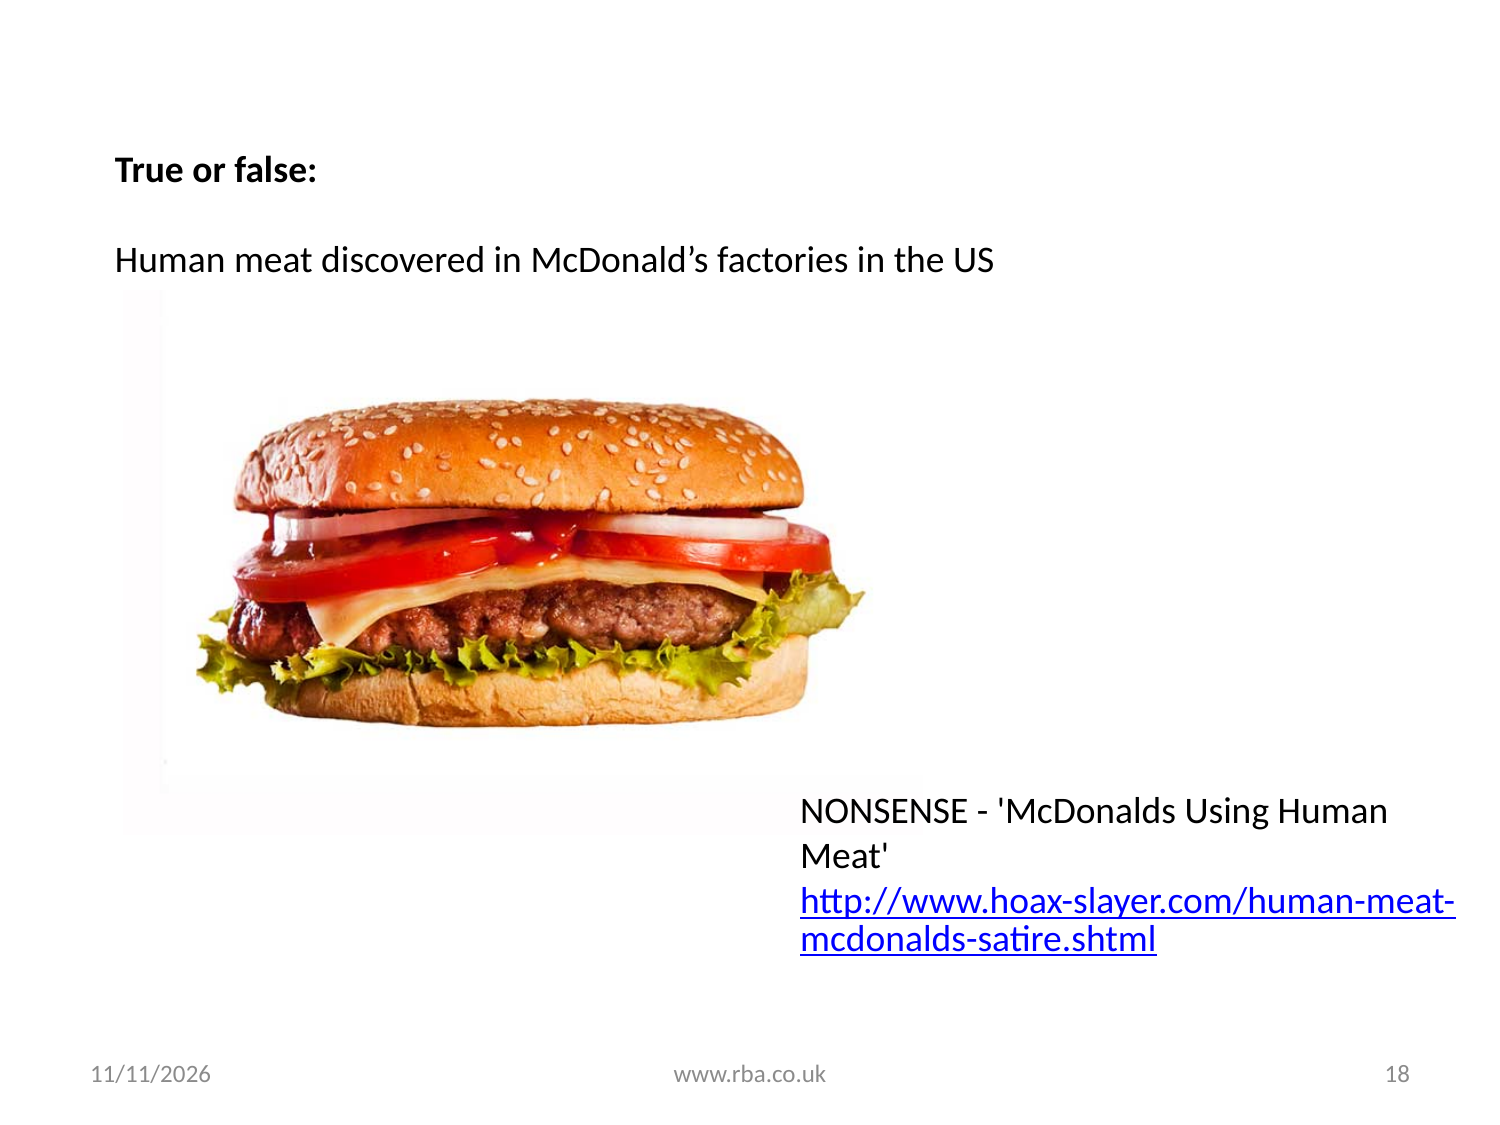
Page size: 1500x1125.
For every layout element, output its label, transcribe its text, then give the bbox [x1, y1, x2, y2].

picture [123, 290, 923, 835]
footer www.rba.co.uk [512, 1042, 988, 1103]
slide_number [75, 1042, 425, 1103]
text_box True or false: Human meat discovered in McDonald’s factories in the US [100, 137, 1329, 287]
slide_number 18 [1074, 1042, 1425, 1103]
text_box NONSENSE - 'McDonalds Using Human Meat' http://www.hoax-slayer.com/human-meat-mcdonalds-satire.shtml [785, 778, 1471, 974]
